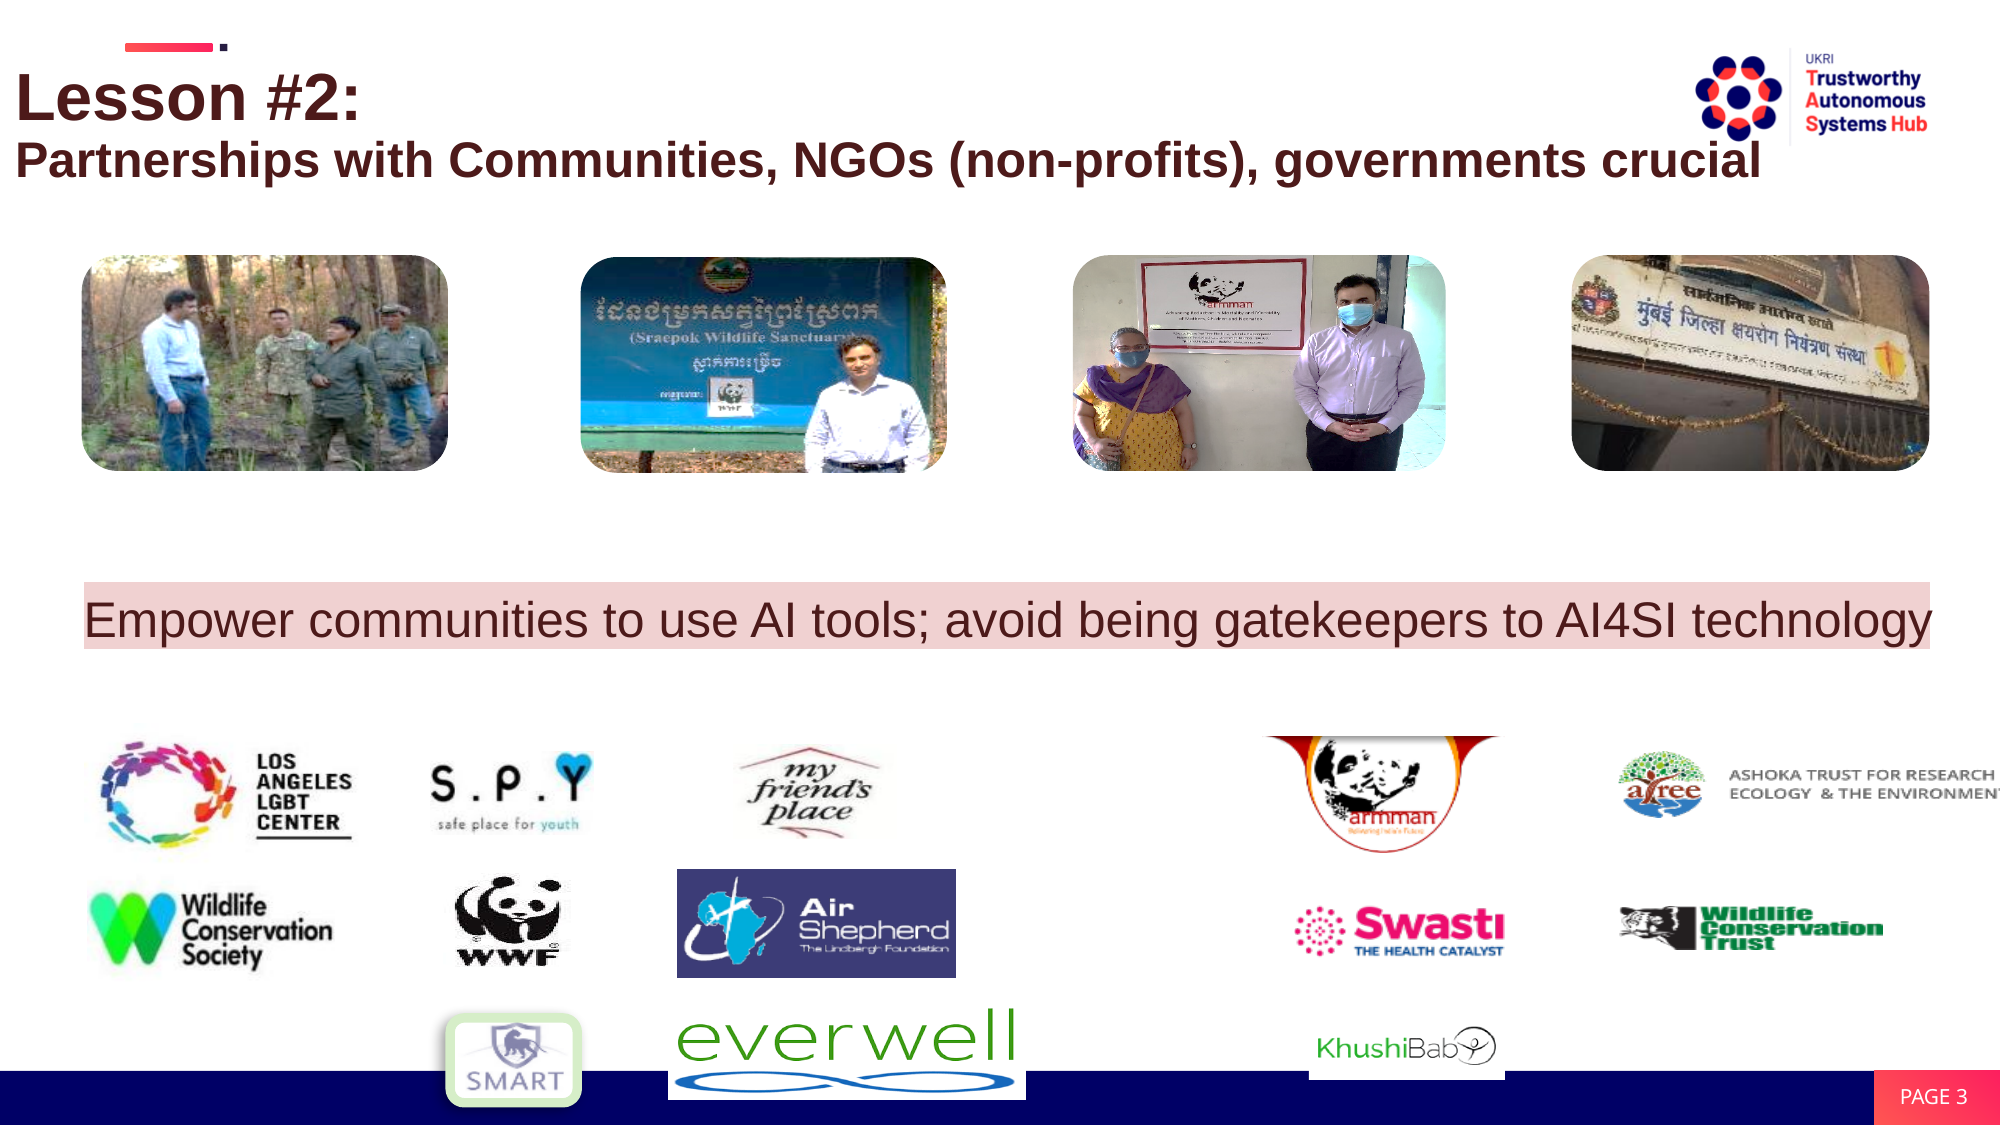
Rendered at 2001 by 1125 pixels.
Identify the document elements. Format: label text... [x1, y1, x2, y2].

picture [1672, 39, 1958, 109]
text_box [69, 255, 2000, 1103]
text_box Lesson #2: Partnerships with Communities, NGOs (non-profits), governments crucial [0, 109, 2000, 222]
